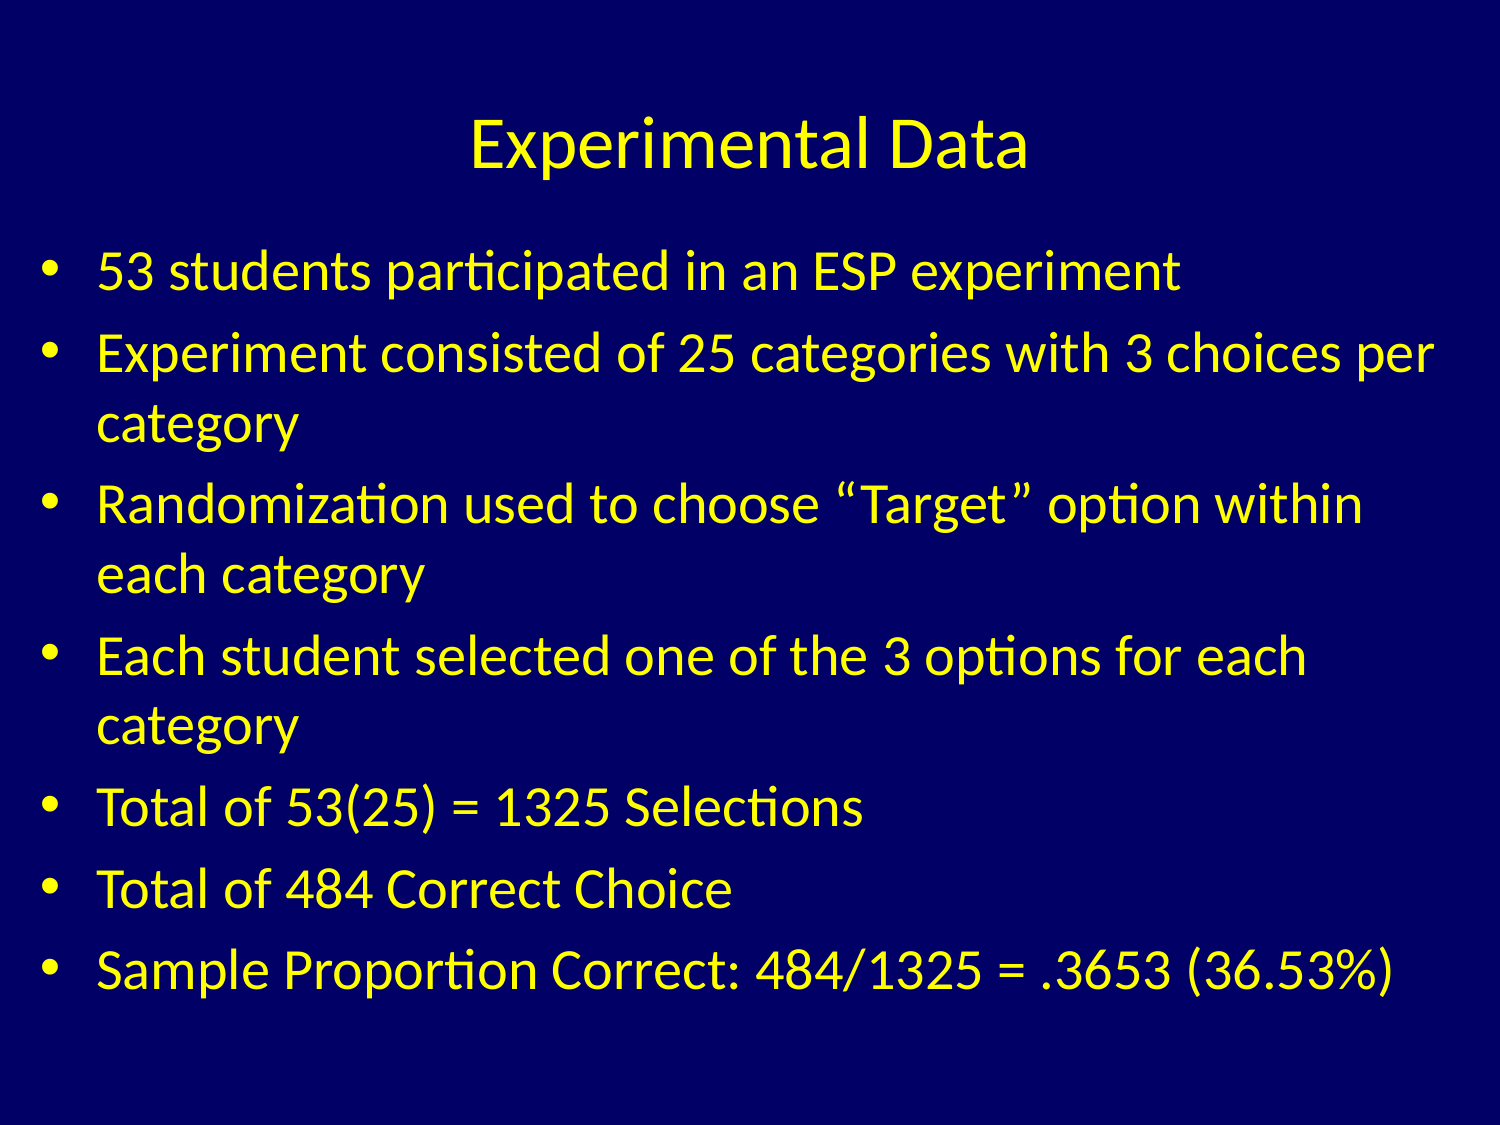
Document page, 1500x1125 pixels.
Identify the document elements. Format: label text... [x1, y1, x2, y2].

list 53 students participated in an ESP experiment Experiment consisted of 25 categories with 3 choices per category Randomization used to choose “Target” option within each category Each student selected one of the 3 options for each category Total of 53(25) = 1325 Selections Total of 484 Correct Choice Sample Proportion Correct: 484/1325 = .3653 (36.53%) [24, 224, 1463, 1050]
title Experimental Data [75, 45, 1425, 224]
